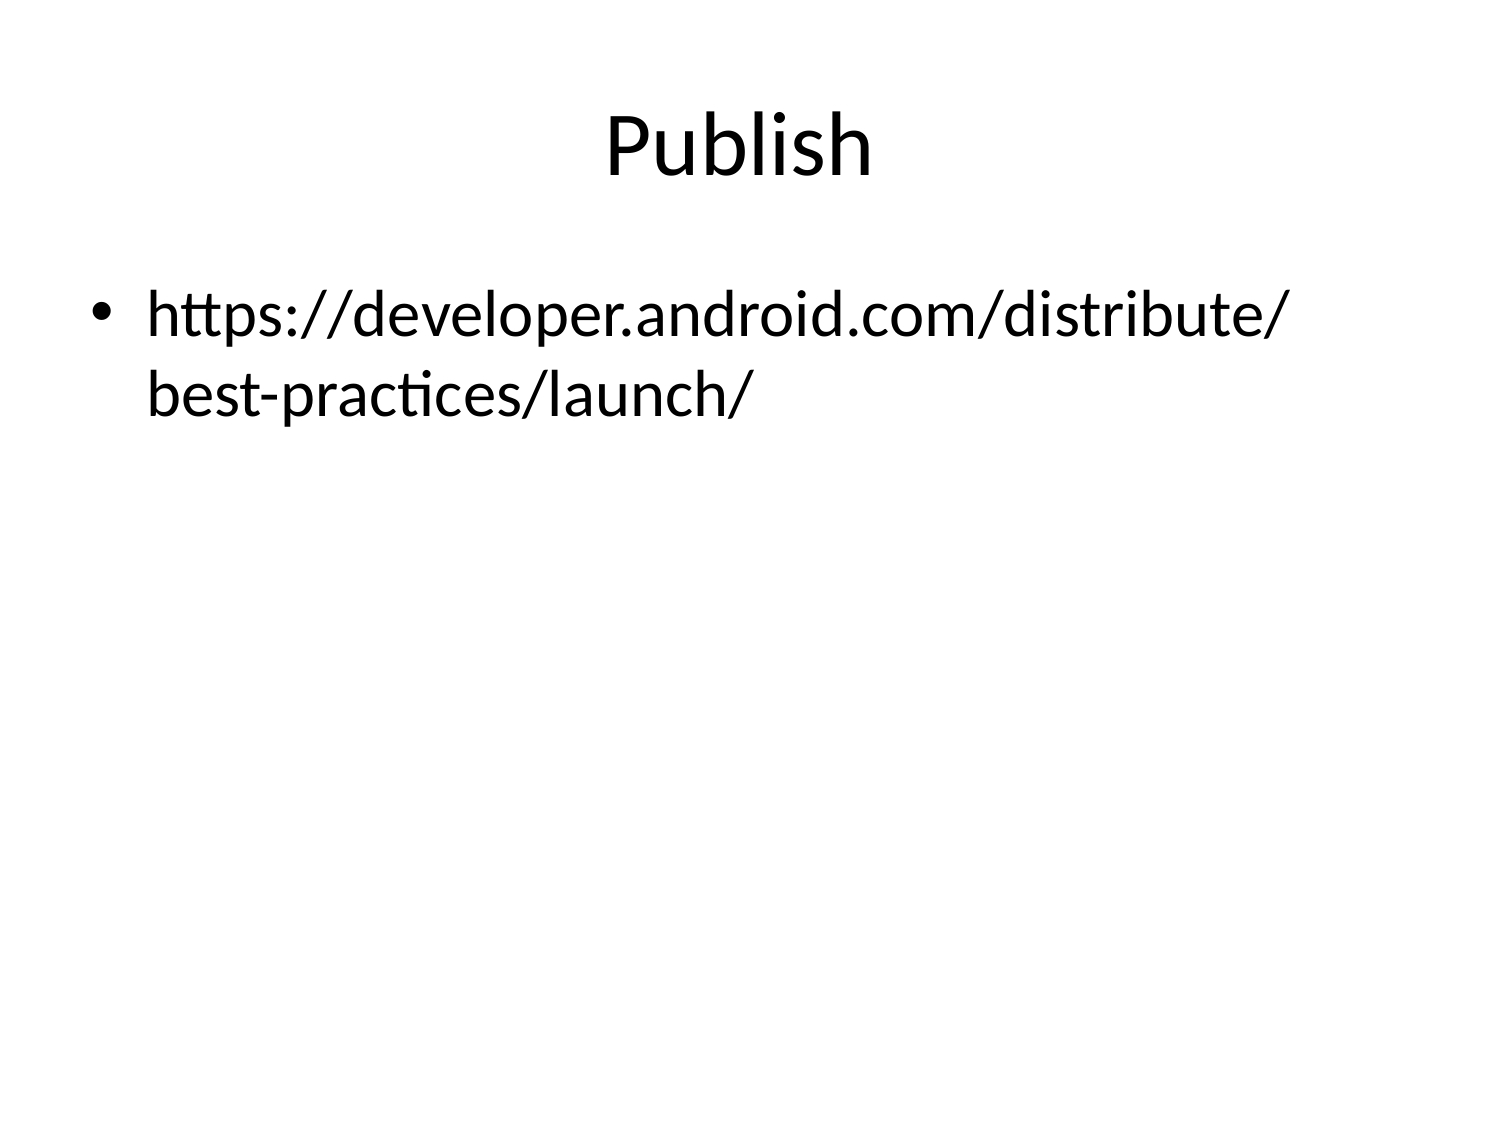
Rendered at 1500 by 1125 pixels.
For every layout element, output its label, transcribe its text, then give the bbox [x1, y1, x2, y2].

list https://developer.android.com/distribute/best-practices/launch/ [75, 262, 1425, 1005]
title Publish [75, 45, 1425, 233]
